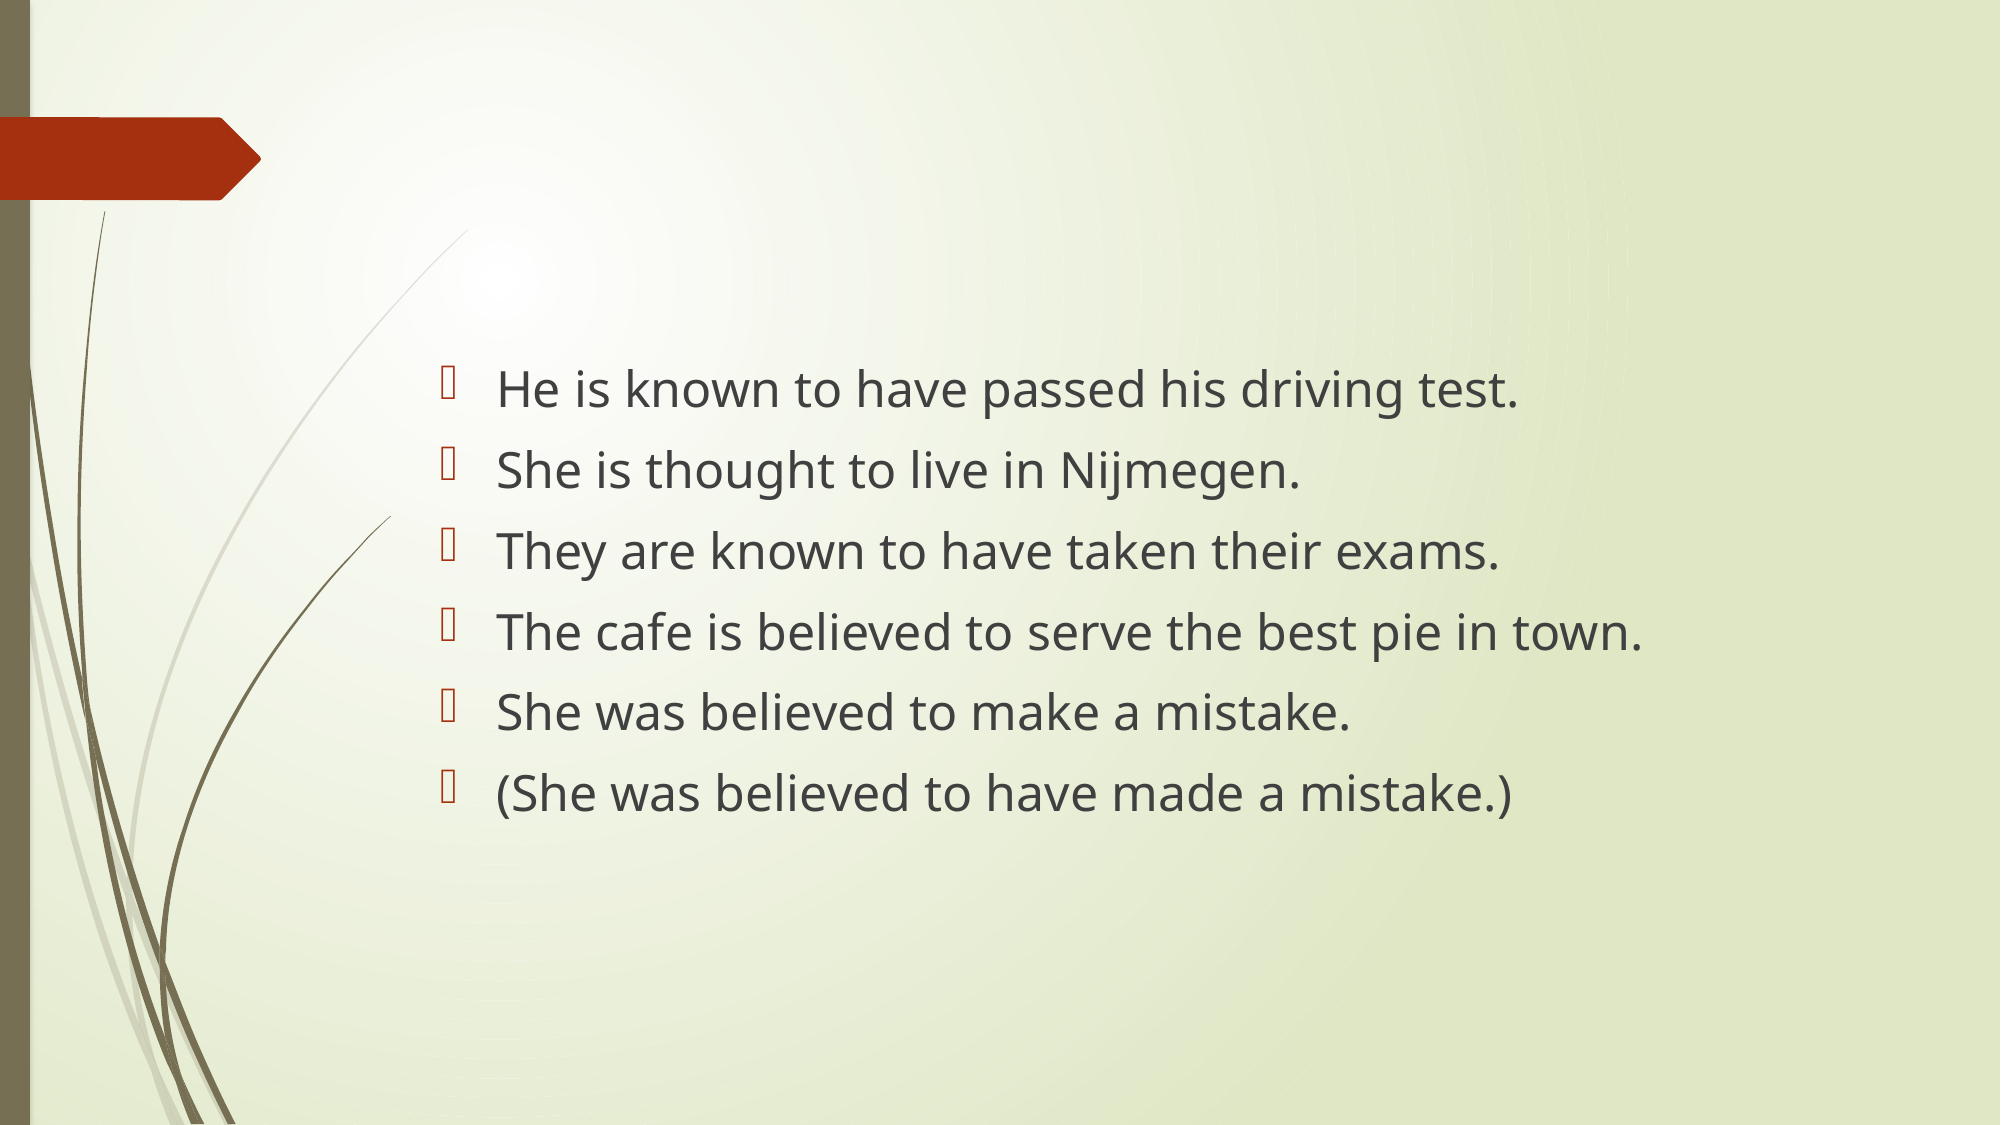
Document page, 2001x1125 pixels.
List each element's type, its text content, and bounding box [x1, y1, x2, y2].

list He is known to have passed his driving test. She is thought to live in Nijmegen. They are known to have taken their exams. The cafe is believed to serve the best pie in town. She was believed to make a mistake. (She was believed to have made a mistake.) [424, 350, 1888, 970]
